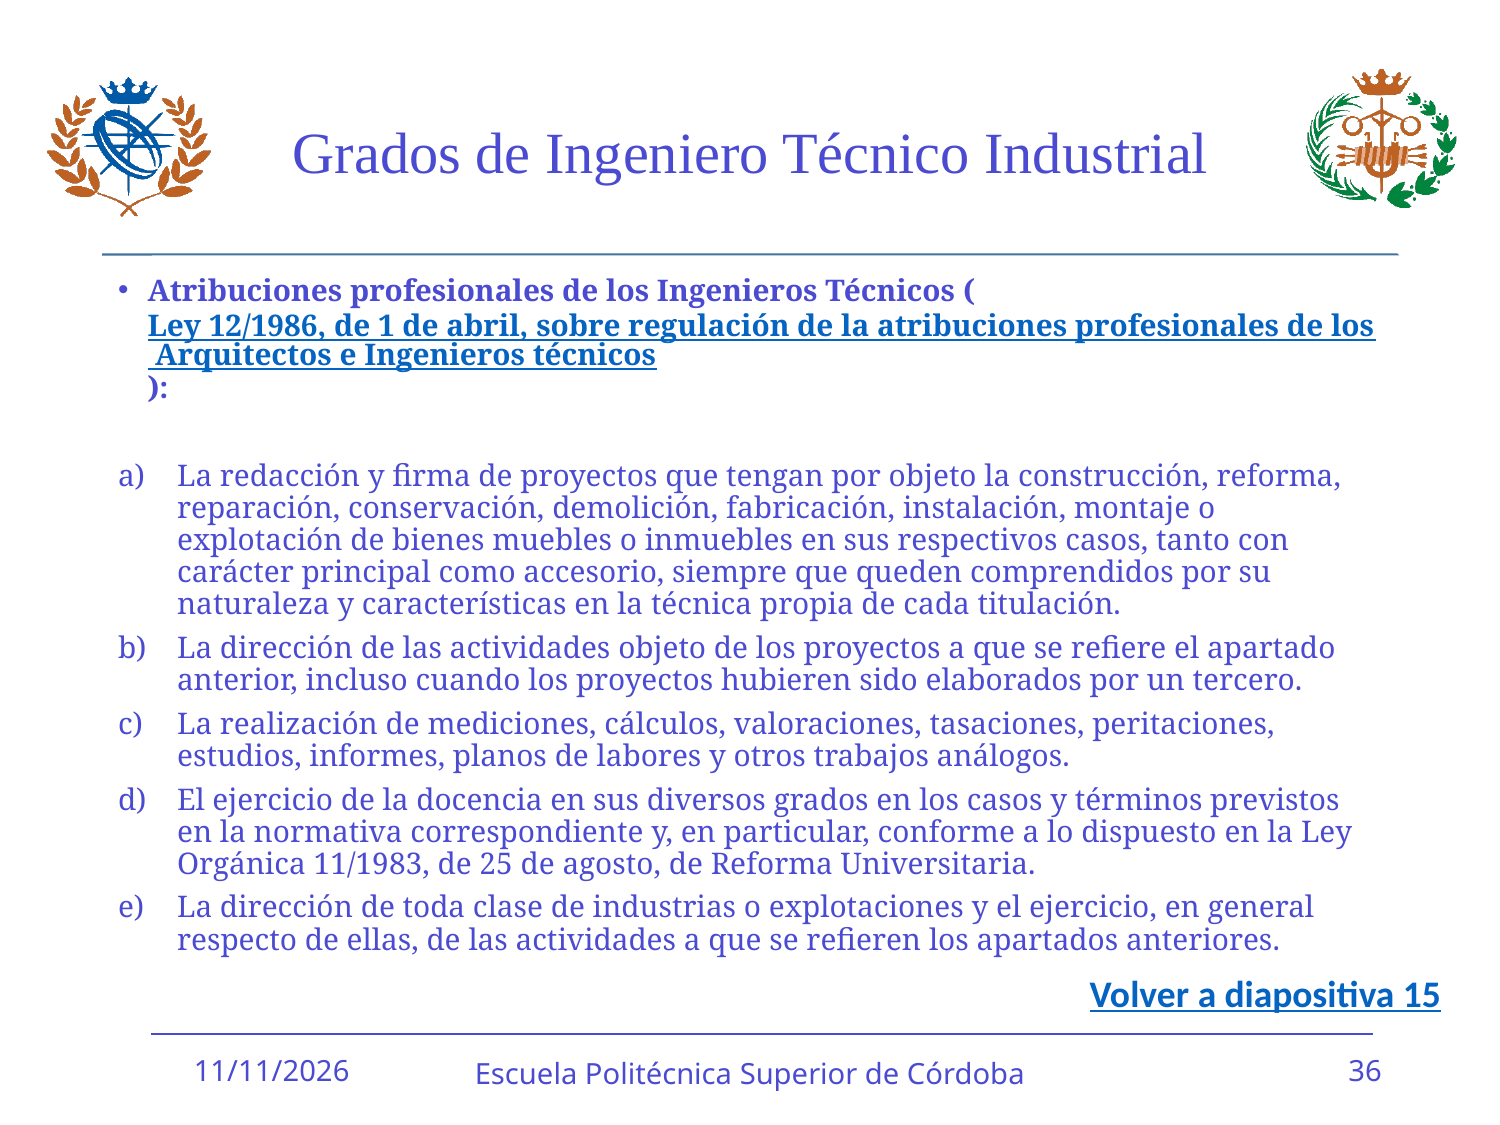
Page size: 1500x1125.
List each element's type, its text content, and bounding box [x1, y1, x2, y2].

list Atribuciones profesionales de los Ingenieros Técnicos (Ley 12/1986, de 1 de abril, sobre regulación de la atribuciones profesionales de los Arquitectos e Ingenieros técnicos): La redacción y firma de proyectos que tengan por objeto la construcción, reforma, reparación, conservación, demolición, fabricación, instalación, montaje o explotación de bienes muebles o inmuebles en sus respectivos casos, tanto con carácter principal como accesorio, siempre que queden comprendidos por su naturaleza y características en la técnica propia de cada titulación. La dirección de las actividades objeto de los proyectos a que se refiere el apartado anterior, incluso cuando los proyectos hubieren sido elaborados por un tercero. La realización de mediciones, cálculos, valoraciones, tasaciones, peritaciones, estudios, informes, planos de labores y otros trabajos análogos. El ejercicio de la docencia en sus diversos grados en los casos y términos previstos en la normativa correspondiente y, en particular, conforme a lo dispuesto en la Ley Orgánica 11/1983, de 25 de agosto, de Reforma Universitaria. La dirección de toda clase de industrias o explotaciones y el ejercicio, en general respecto de ellas, de las actividades a que se refieren los apartados anteriores. [103, 267, 1397, 1014]
text_box Volver a diapositiva 15 [1059, 962, 1457, 1023]
title Grados de Ingeniero Técnico Industrial [207, 59, 1294, 251]
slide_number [103, 1042, 440, 1103]
footer Escuela Politécnica Superior de Córdoba [440, 1042, 1059, 1103]
picture [1305, 67, 1457, 209]
picture [44, 75, 207, 218]
slide_number 36 [1059, 1042, 1397, 1103]
